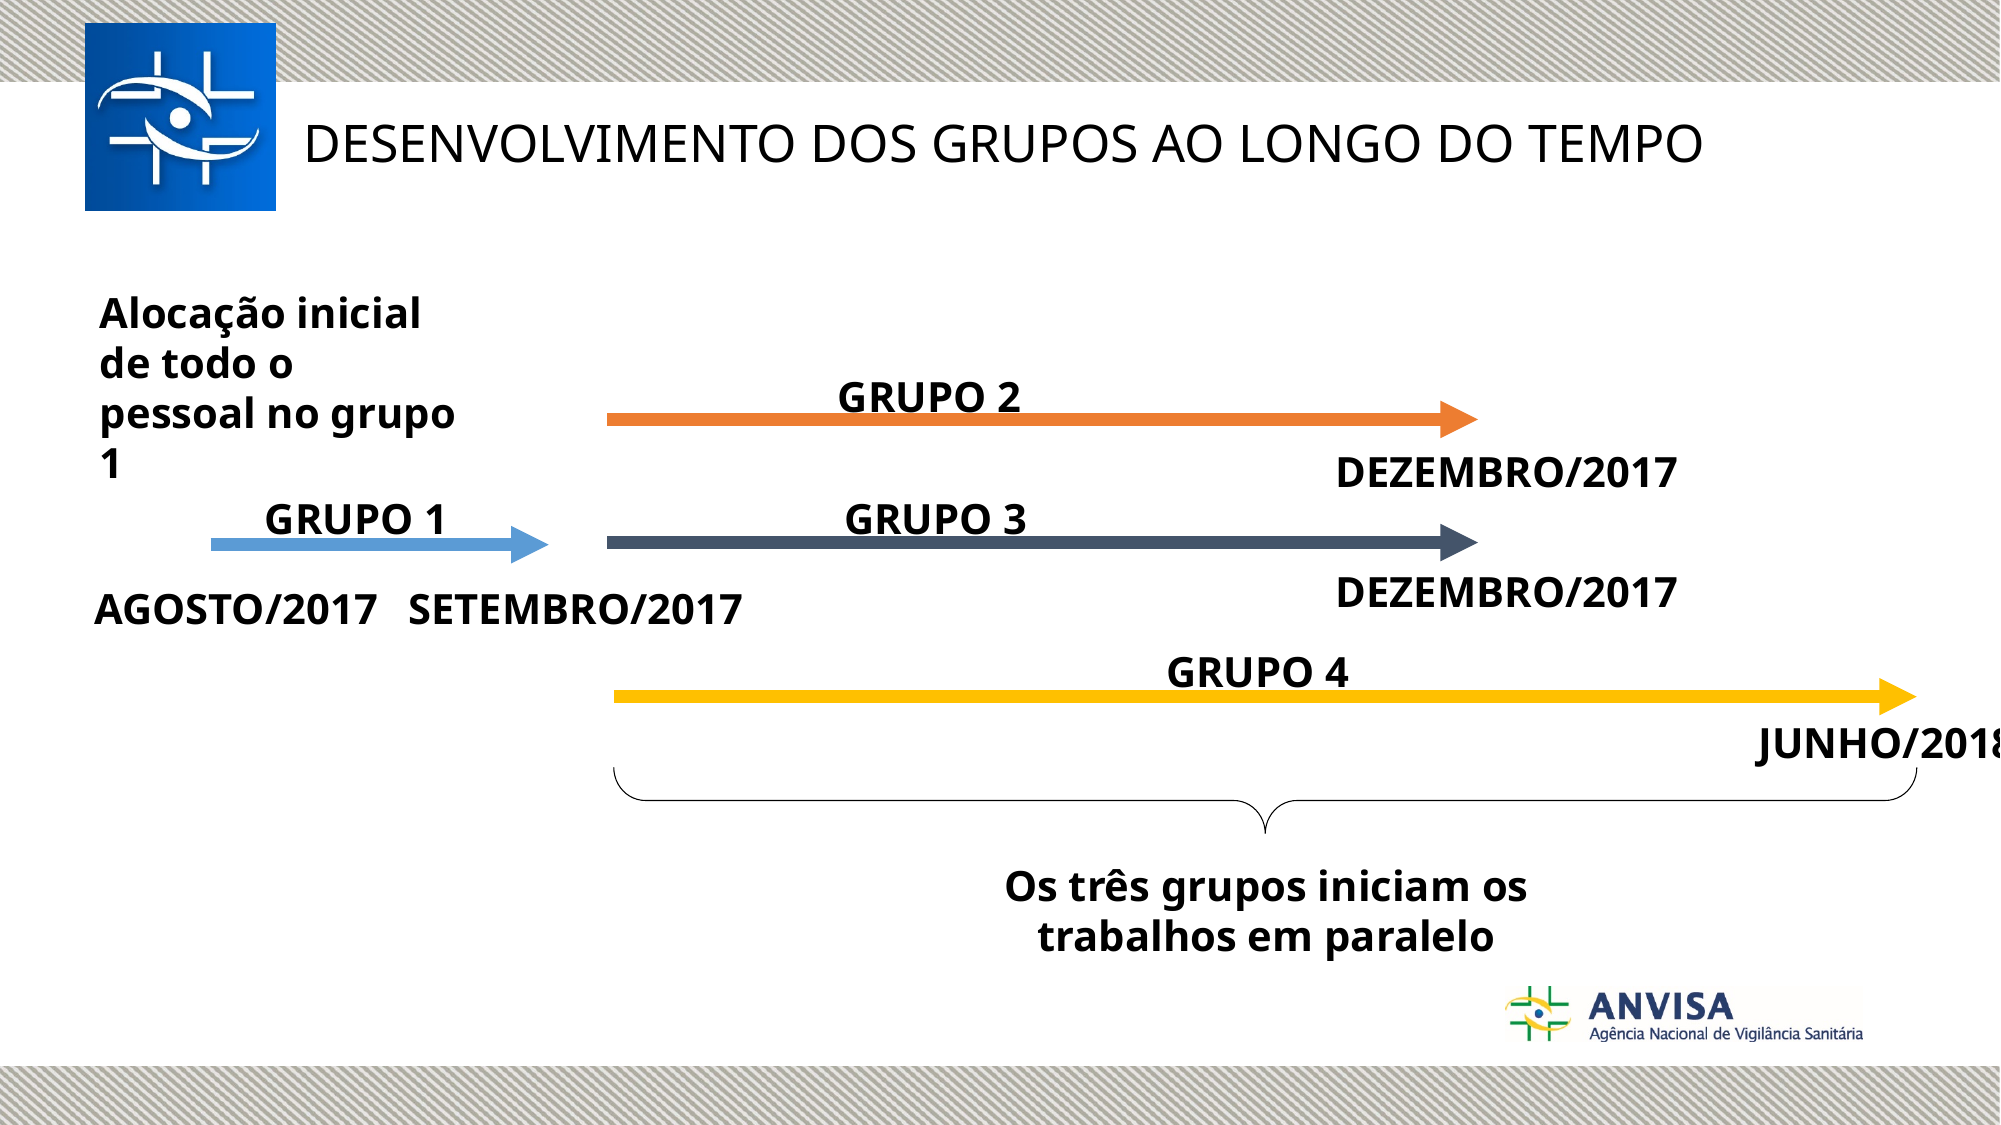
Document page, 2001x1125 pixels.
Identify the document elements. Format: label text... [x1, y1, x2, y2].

text_box AGOSTO/2017 [79, 575, 393, 641]
text_box GRUPO 2 [823, 363, 1047, 419]
text_box DEZEMBRO/2017 [1320, 438, 1694, 504]
text_box SETEMBRO/2017 [393, 575, 759, 641]
text_box Os três grupos iniciam os trabalhos em paralelo [936, 852, 1597, 967]
text_box Alocação inicial de todo o pessoal no grupo 1 [85, 279, 472, 494]
text_box GRUPO 3 [829, 543, 1054, 551]
text_box DEZEMBRO/2017 [1320, 558, 1694, 624]
text_box GRUPO 1 [250, 485, 474, 544]
picture [0, 1066, 2000, 1125]
text_box JUNHO/2018 [1743, 709, 2000, 774]
text_box GRUPO 2 [823, 420, 1047, 429]
text_box GRUPO 4 [1151, 638, 1376, 696]
picture [0, 0, 2000, 211]
text_box GRUPO 4 [1151, 697, 1376, 704]
text_box [613, 767, 1918, 834]
text_box DESENVOLVIMENTO DOS GRUPOS AO LONGO DO TEMPO [288, 83, 1765, 208]
text_box GRUPO 1 [250, 545, 474, 551]
text_box GRUPO 3 [829, 485, 1054, 542]
picture [1505, 986, 1863, 1042]
